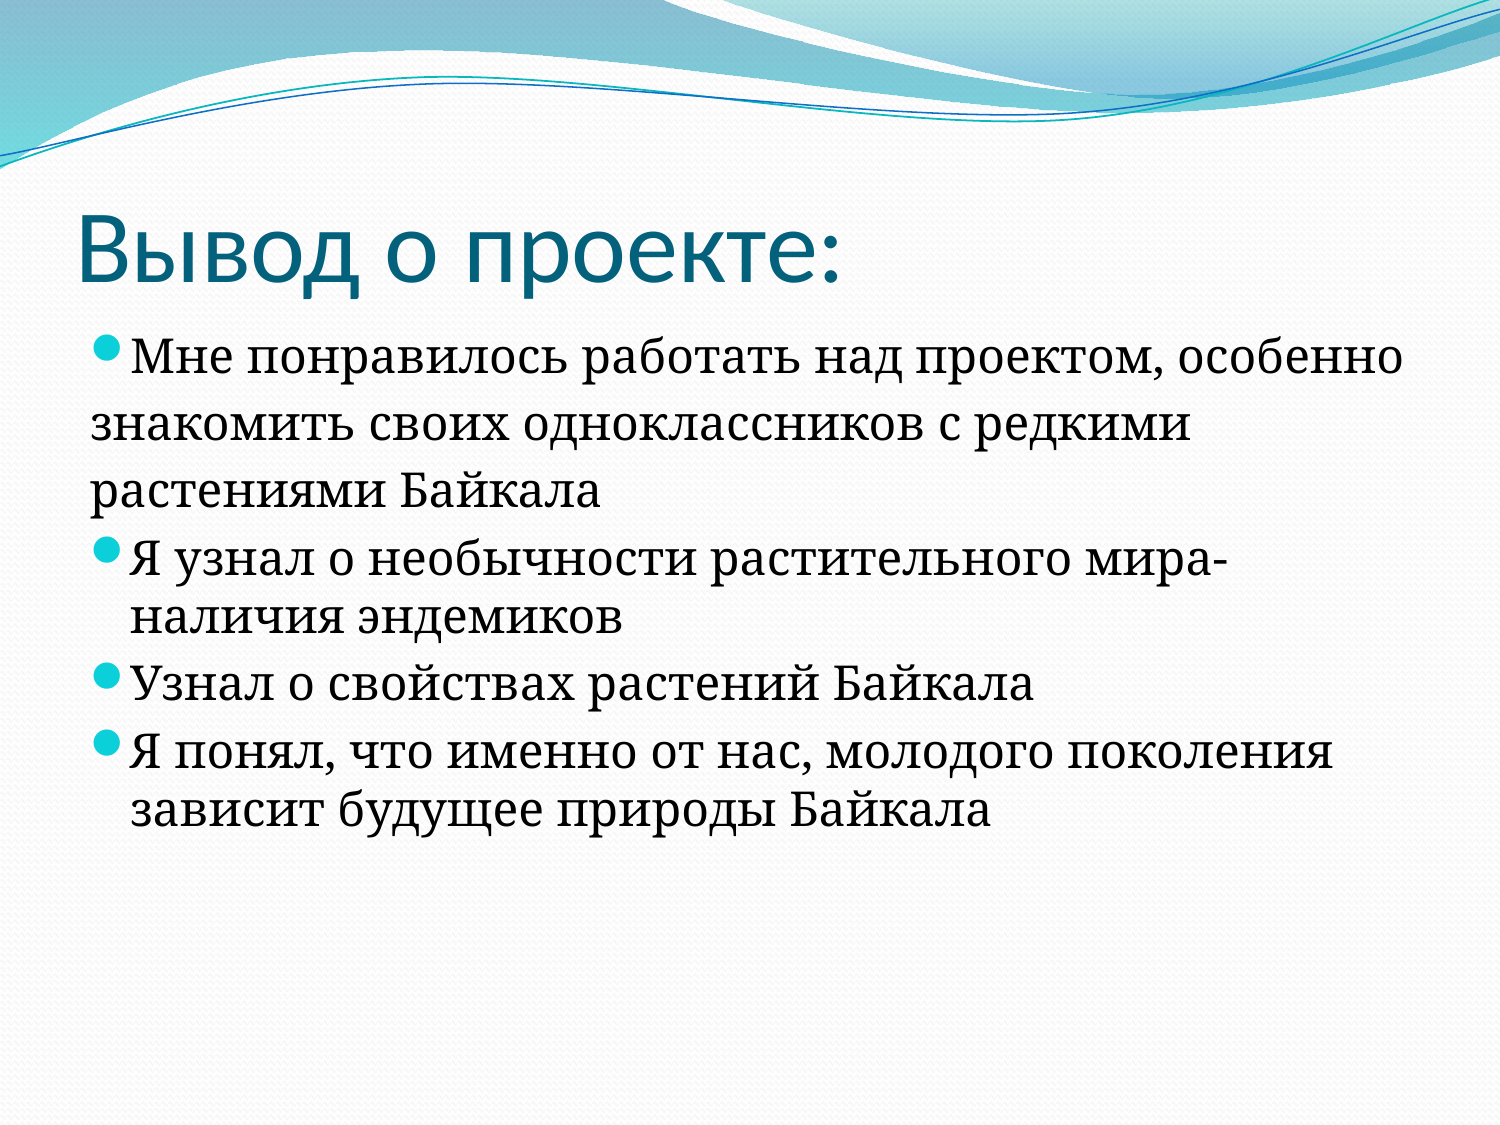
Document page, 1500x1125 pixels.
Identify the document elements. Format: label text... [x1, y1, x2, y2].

list Мне понравилось работать над проектом, особенно знакомить своих одноклассников с редкими растениями Байкала Я узнал о необычности растительного мира-наличия эндемиков Узнал о свойствах растений Байкала Я понял, что именно от нас, молодого поколения зависит будущее природы Байкала [75, 317, 1425, 1038]
title Вывод о проекте: [75, 115, 1425, 303]
